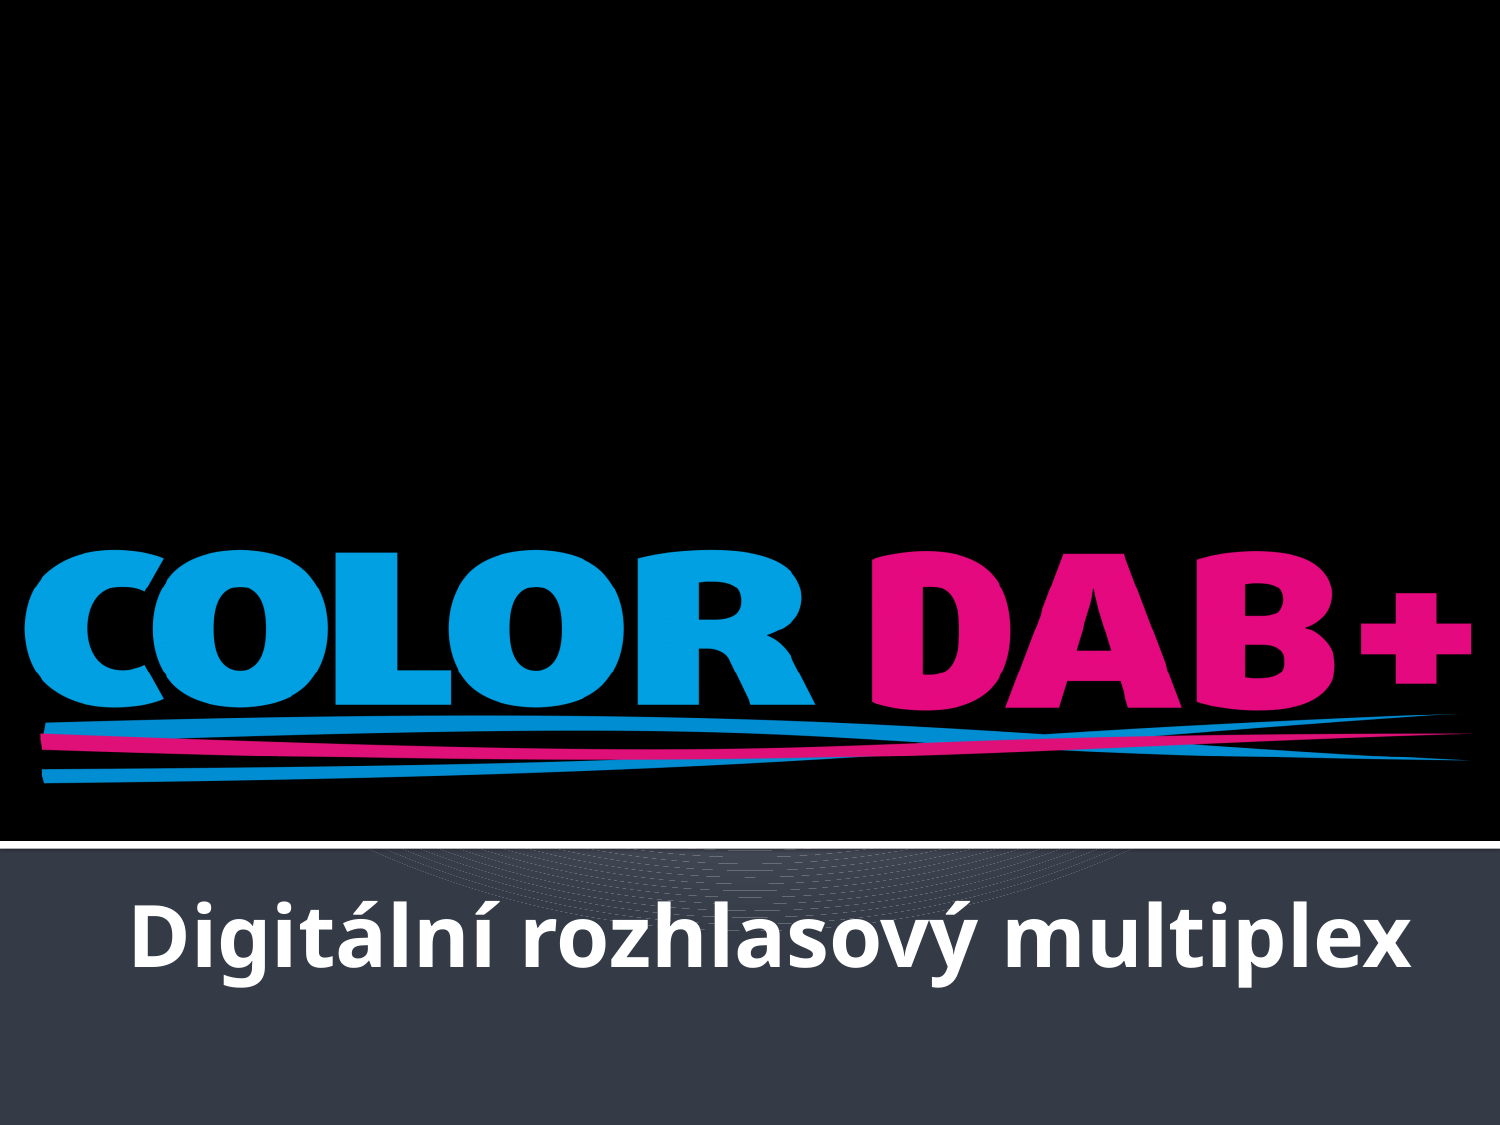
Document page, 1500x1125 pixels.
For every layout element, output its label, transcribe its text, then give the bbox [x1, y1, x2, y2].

title Digitální rozhlasový multiplex [112, 881, 1438, 1083]
picture [0, 503, 1500, 799]
